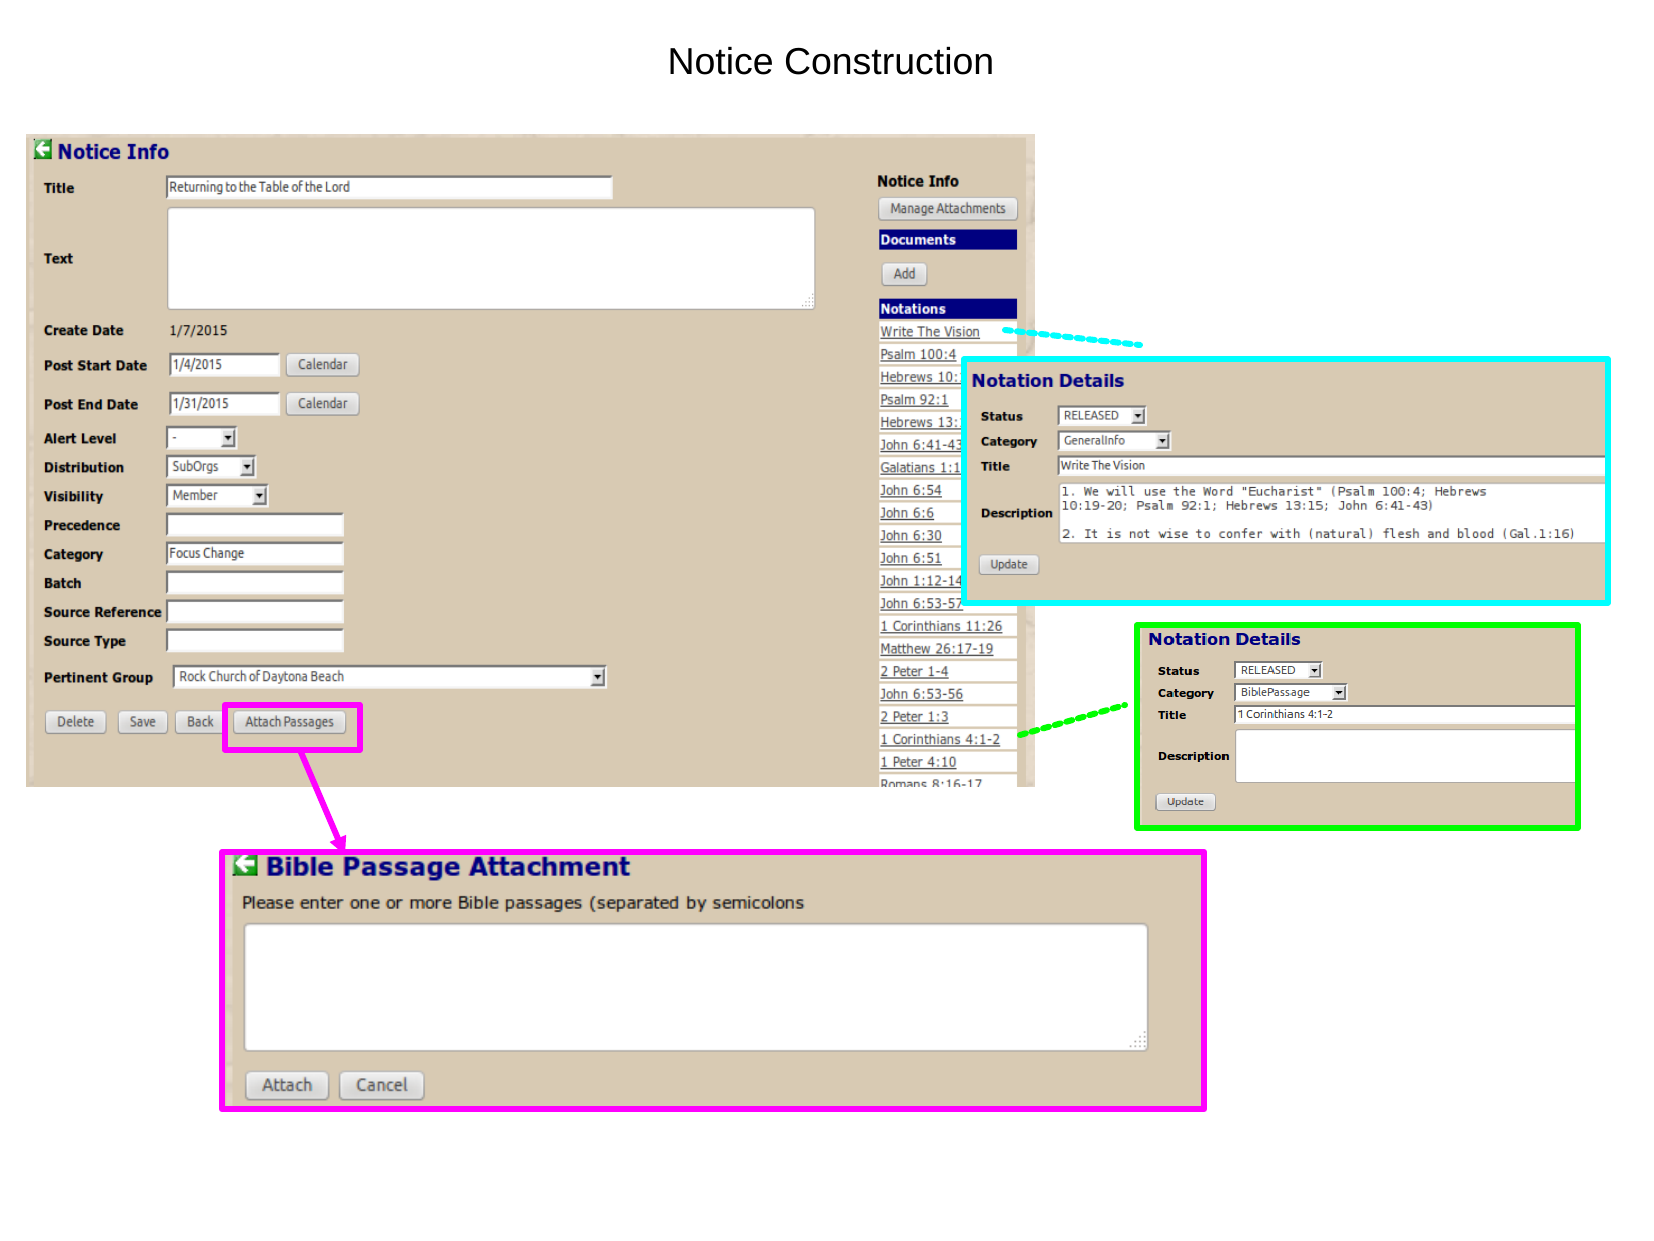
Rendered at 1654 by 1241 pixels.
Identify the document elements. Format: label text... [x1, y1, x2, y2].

picture [224, 854, 1202, 1107]
text_box [319, 795, 346, 853]
picture [1139, 627, 1576, 826]
text_box Notice Construction [86, 14, 1575, 105]
picture [26, 134, 1606, 788]
